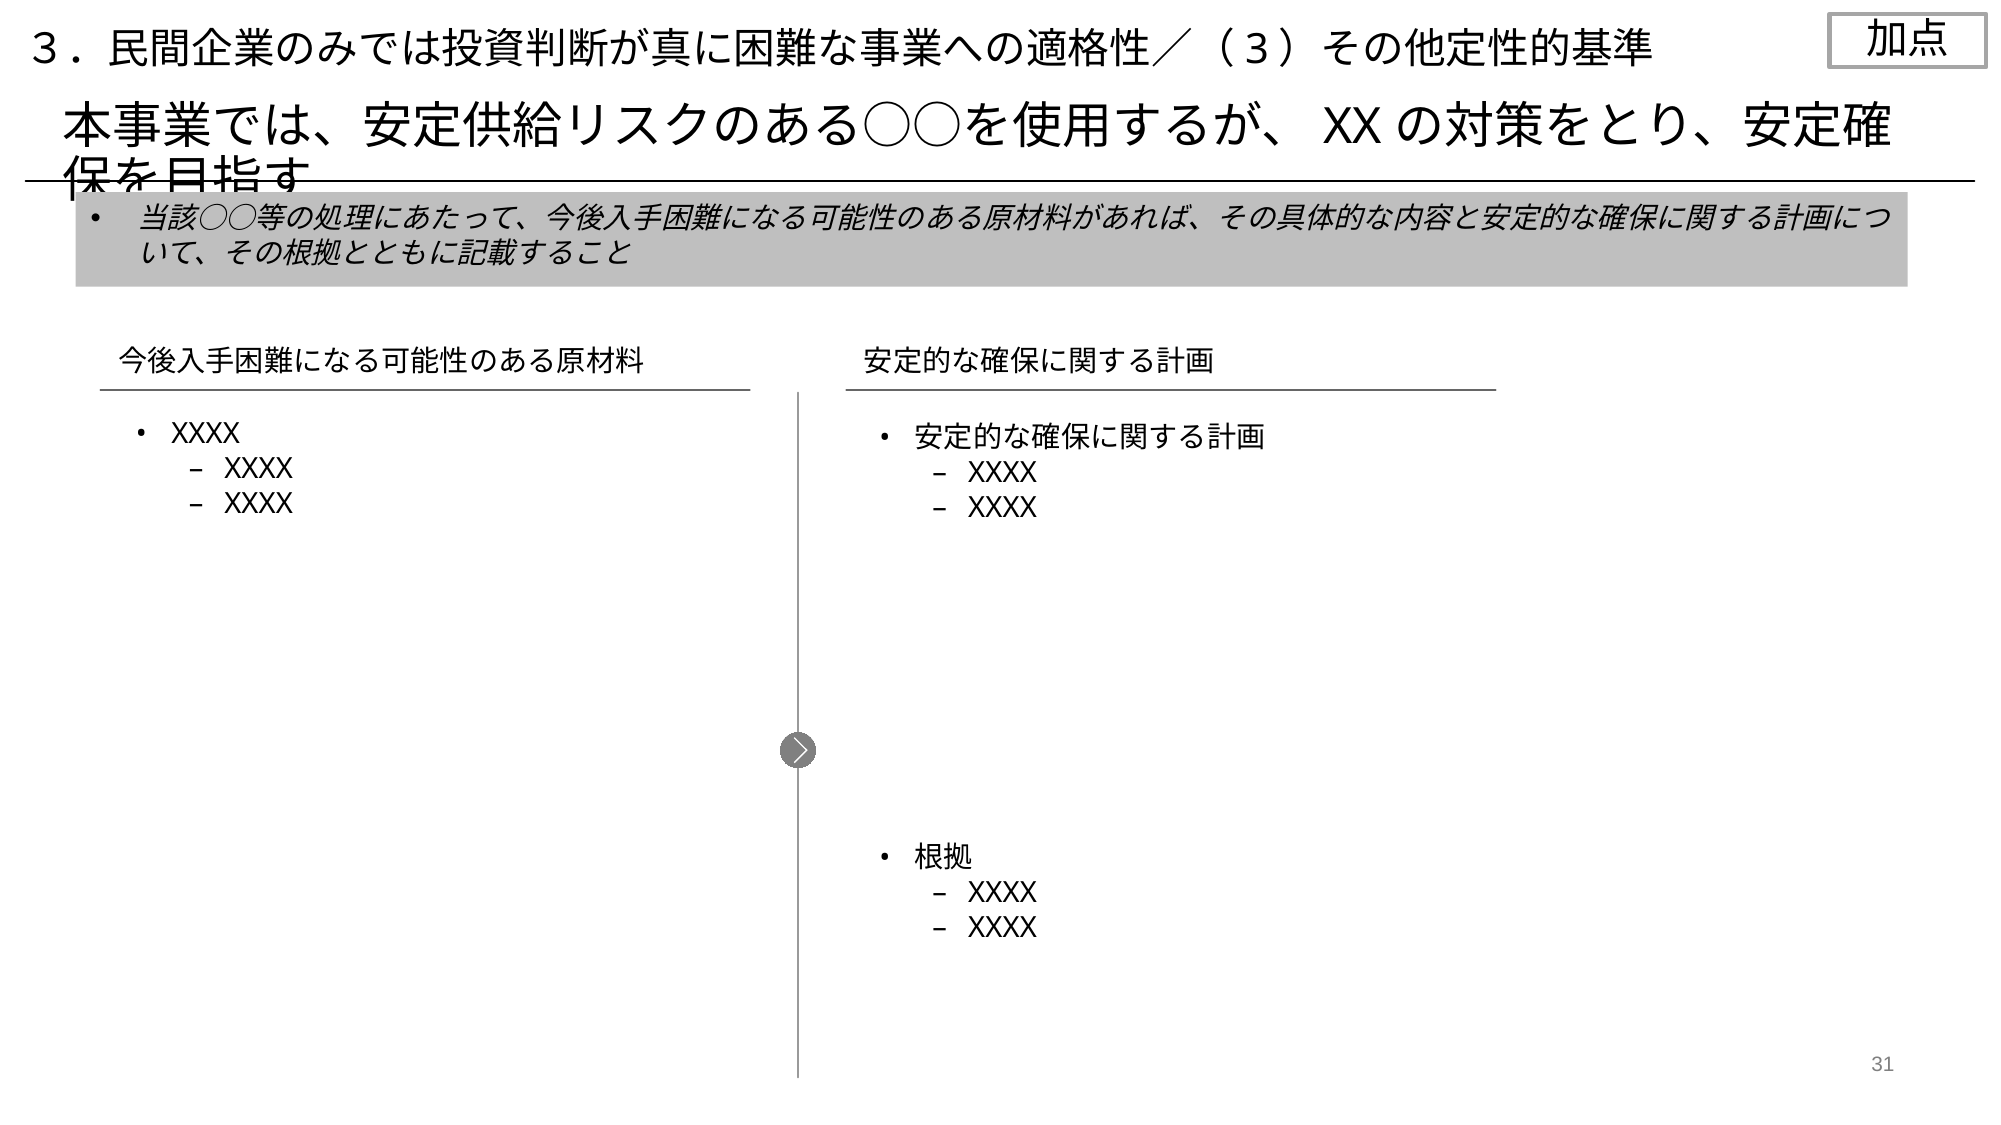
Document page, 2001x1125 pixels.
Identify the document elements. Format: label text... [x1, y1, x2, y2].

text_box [780, 392, 816, 1078]
text_box 今後入手困難になる可能性のある原材料 [100, 342, 715, 389]
text_box 安定的な確保に関する計画 XXXX XXXX 根拠 XXXX XXXX [846, 410, 1898, 1072]
text_box 本事業では、安定供給リスクのある○○を使用するが、XXの対策をとり、安定確保を目指す [62, 100, 1908, 180]
text_box XXXX XXXX XXXX [102, 406, 753, 1068]
text_box 本事業では、安定供給リスクのある○○を使用するが、XXの対策をとり、安定確保を目指す [62, 182, 1908, 208]
text_box 安定的な確保に関する計画 [846, 342, 1461, 389]
text_box ３．民間企業のみでは投資判断が真に困難な事業への適格性／（3）その他定性的基準 [24, 28, 1818, 74]
text_box 加点 [1829, 13, 1986, 68]
text_box 当該○○等の処理にあたって、今後入手困難になる可能性のある原材料があれば、その具体的な内容と安定的な確保に関する計画について、その根拠とともに記載すること [75, 191, 1909, 288]
